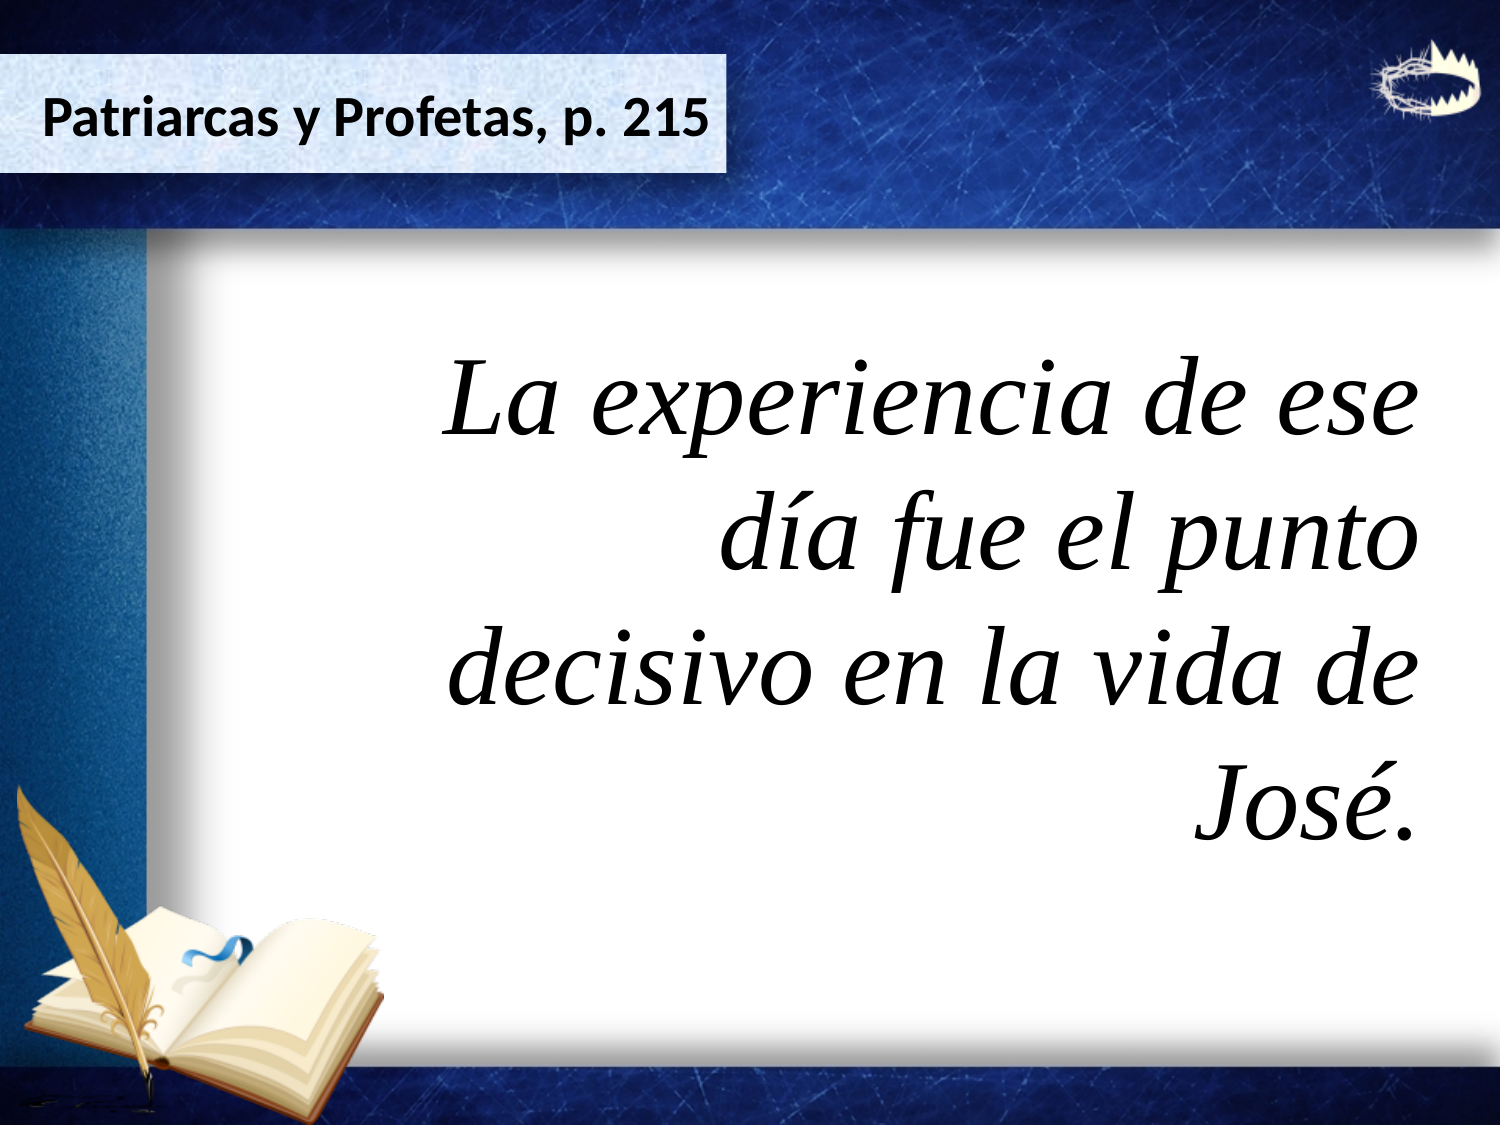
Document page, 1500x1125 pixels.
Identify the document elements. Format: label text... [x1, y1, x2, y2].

picture [0, 0, 1500, 1125]
list La experiencia de ese día fue el punto decisivo en la vida de José. [324, 314, 1437, 1000]
title Patriarcas y Profetas, p. 215 [0, 54, 727, 173]
